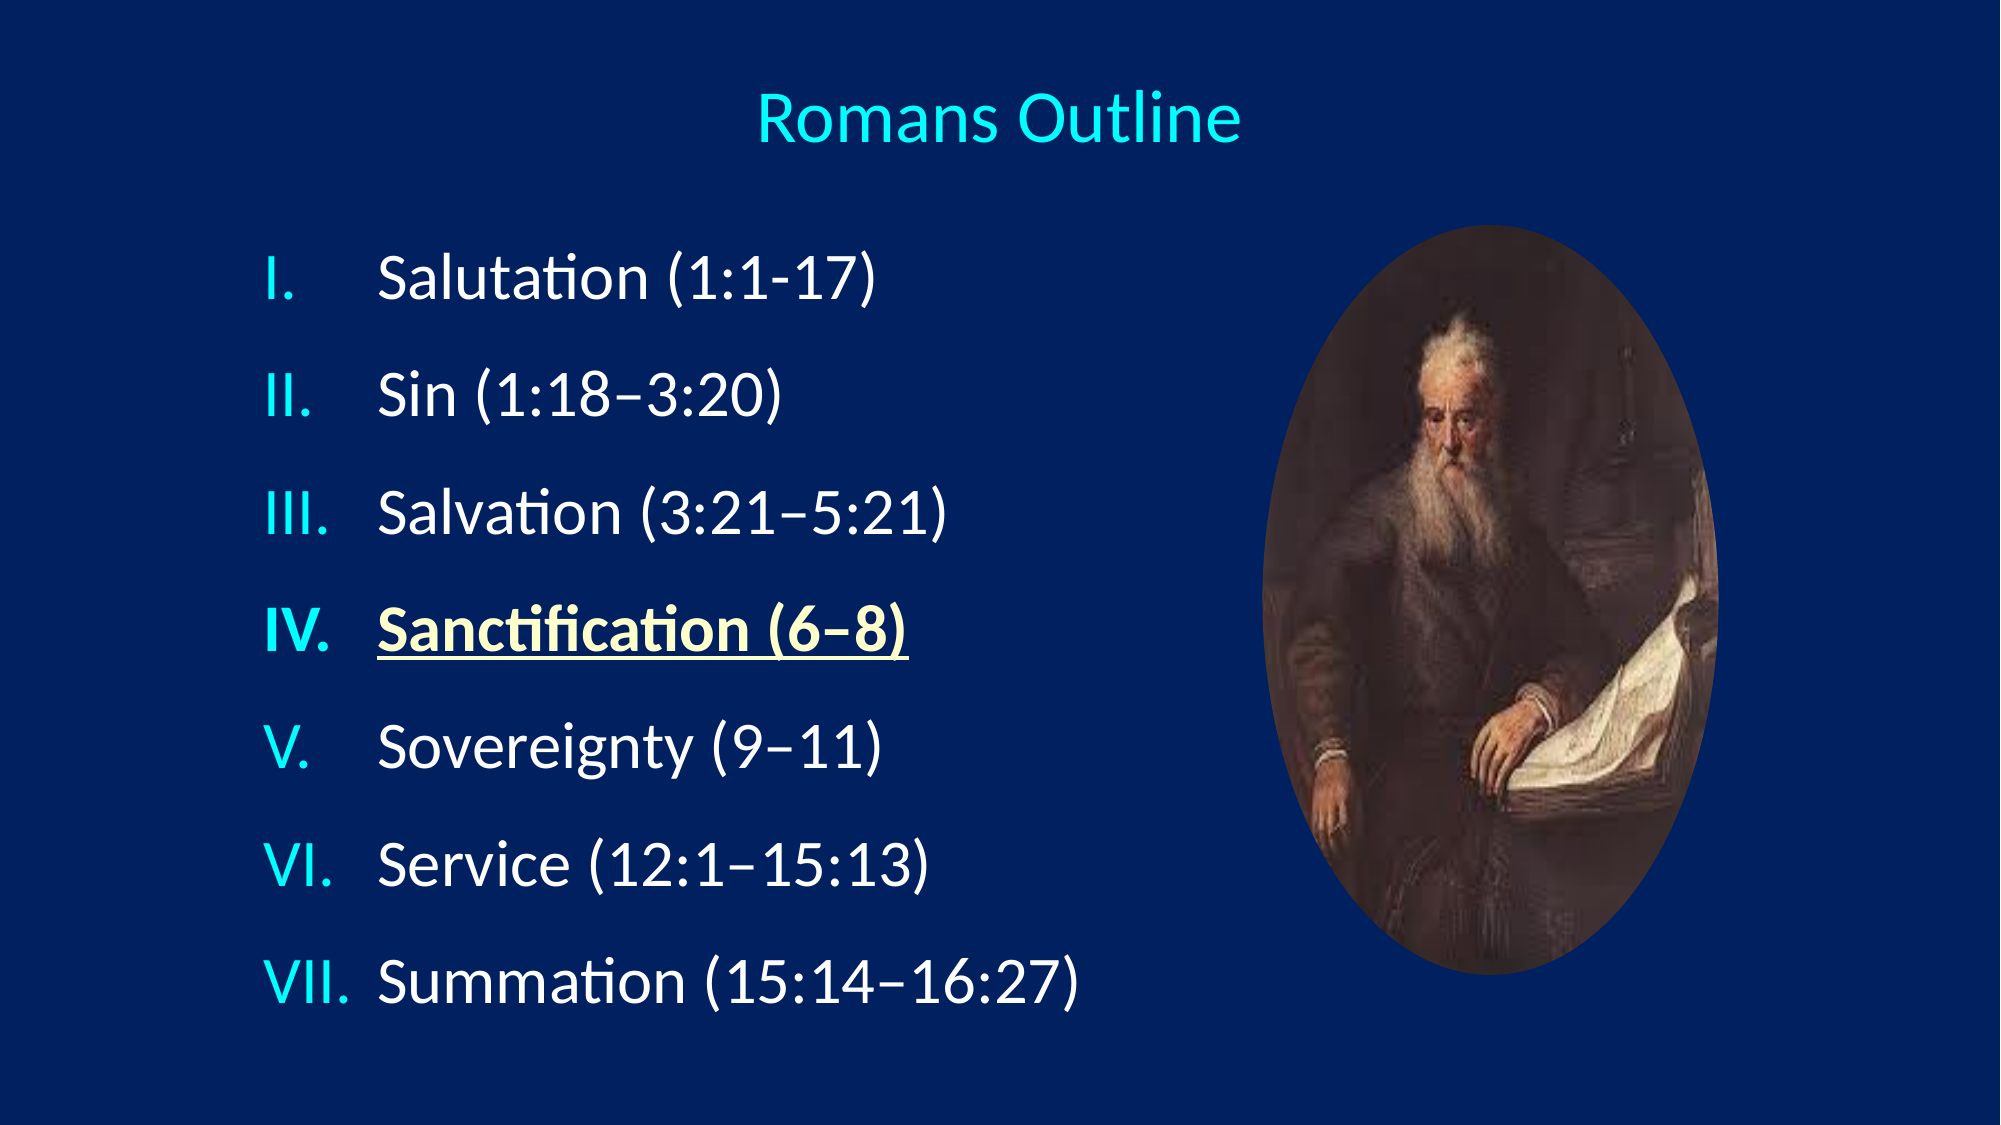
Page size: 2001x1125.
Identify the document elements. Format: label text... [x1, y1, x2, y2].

picture [1262, 224, 1719, 976]
list Salutation (1:1-17) Sin (1:18–3:20) Salvation (3:21–5:21) Sanctification (6–8) Sovereignty (9–11) Service (12:1–15:13) Summation (15:14–16:27) [248, 224, 1338, 1063]
title Romans Outline [650, 37, 1350, 188]
